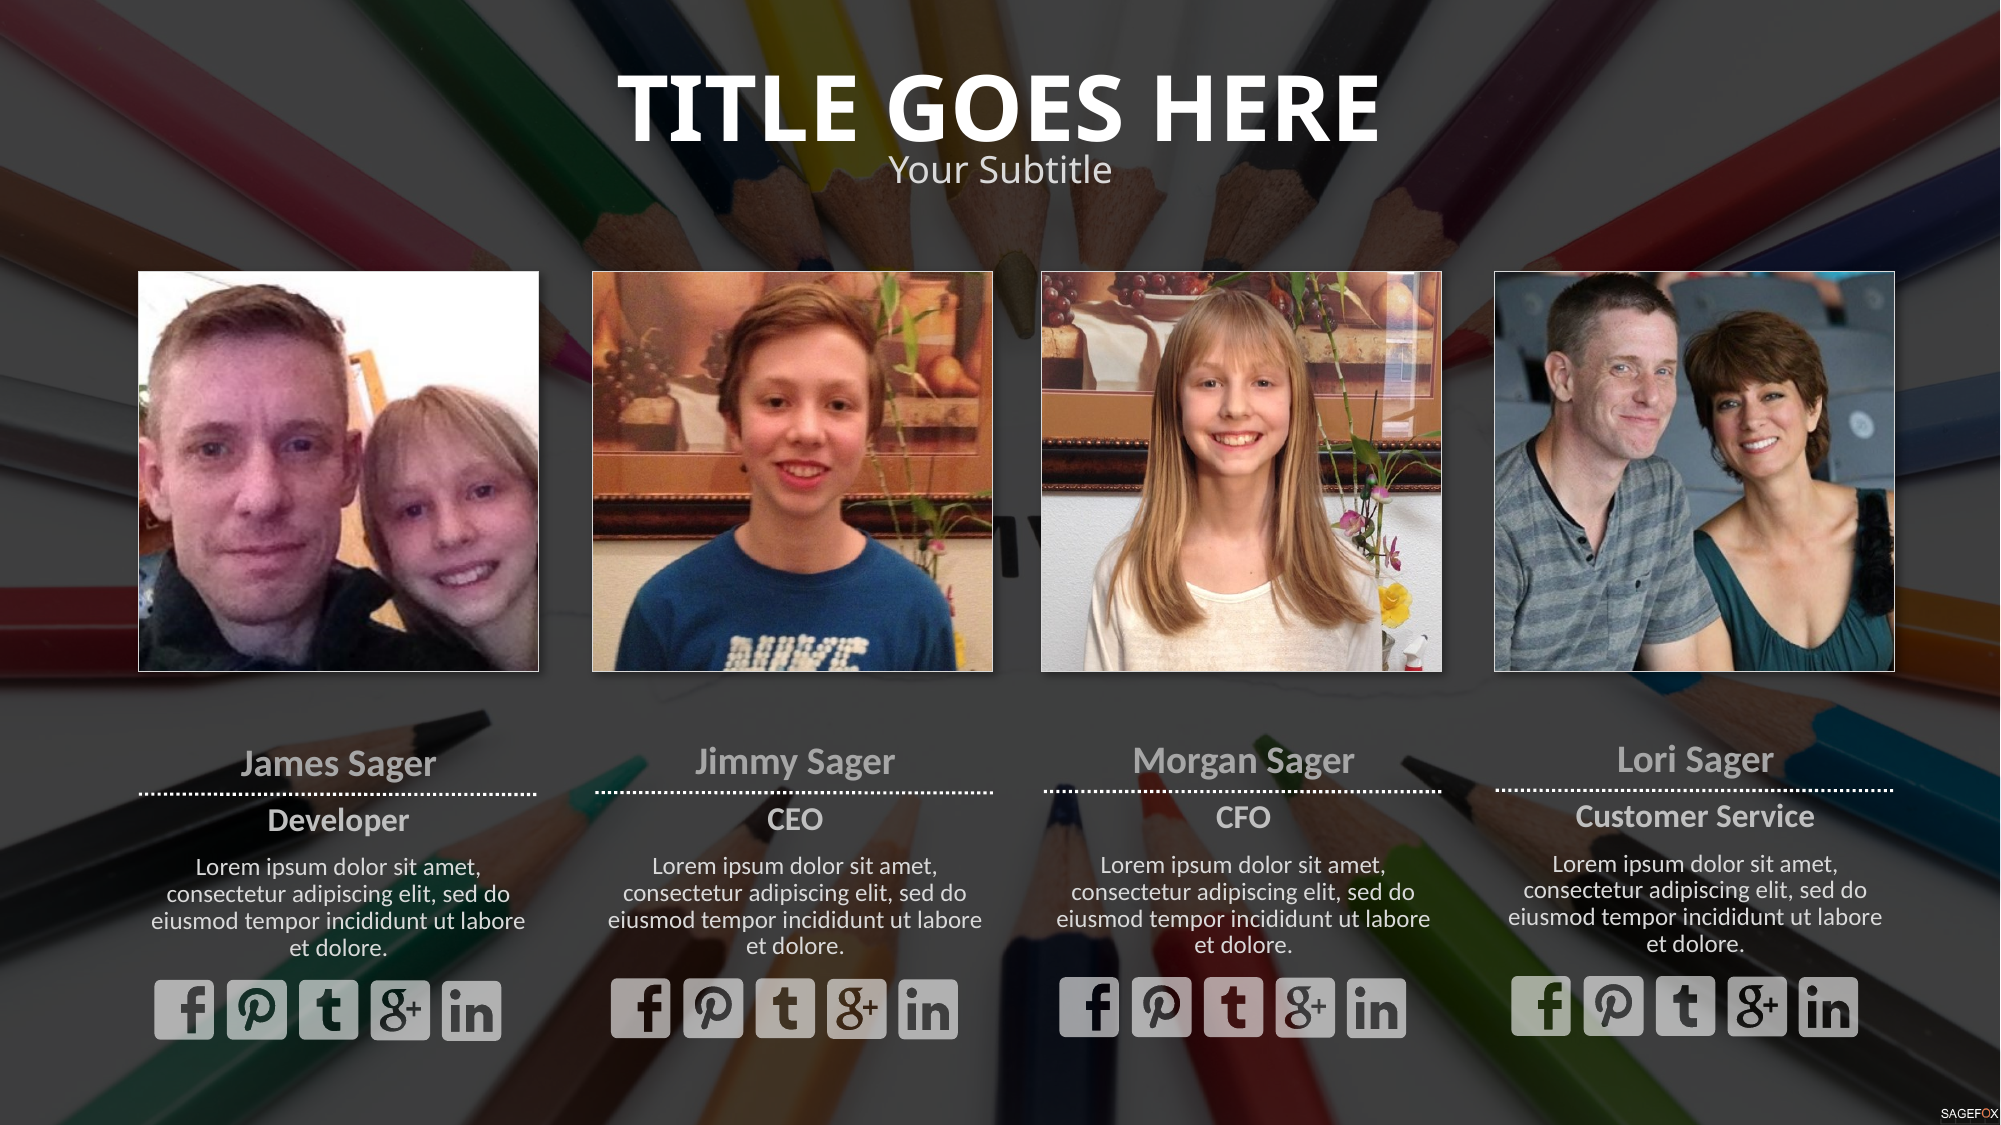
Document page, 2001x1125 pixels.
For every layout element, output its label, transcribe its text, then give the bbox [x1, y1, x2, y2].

text_box [138, 270, 540, 672]
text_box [610, 978, 958, 1040]
text_box Lorem ipsum dolor sit amet, consectetur adipiscing elit, sed do eiusmod tempor incididunt ut labore et dolore. [595, 852, 996, 966]
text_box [154, 979, 502, 1041]
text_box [1059, 977, 1407, 1039]
text_box Lorem ipsum dolor sit amet, consectetur adipiscing elit, sed do eiusmod tempor incididunt ut labore et dolore. [1495, 850, 1896, 964]
text_box [1040, 270, 1442, 672]
text_box CEO [620, 798, 971, 841]
text_box Morgan Sager [1068, 739, 1419, 782]
text_box Lorem ipsum dolor sit amet, consectetur adipiscing elit, sed do eiusmod tempor incididunt ut labore et dolore. [138, 854, 539, 968]
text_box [1511, 976, 1859, 1038]
text_box [591, 270, 993, 672]
text_box James Sager [163, 742, 514, 785]
text_box [1494, 271, 1896, 673]
text_box Customer Service [1520, 796, 1871, 839]
text_box Lori Sager [1520, 738, 1871, 781]
text_box CFO [1068, 797, 1419, 840]
picture [0, 0, 2001, 1125]
text_box Lorem ipsum dolor sit amet, consectetur adipiscing elit, sed do eiusmod tempor incididunt ut labore et dolore. [1043, 851, 1444, 965]
text_box Developer [163, 799, 514, 842]
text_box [548, 42, 1452, 199]
text_box Jimmy Sager [620, 740, 971, 784]
